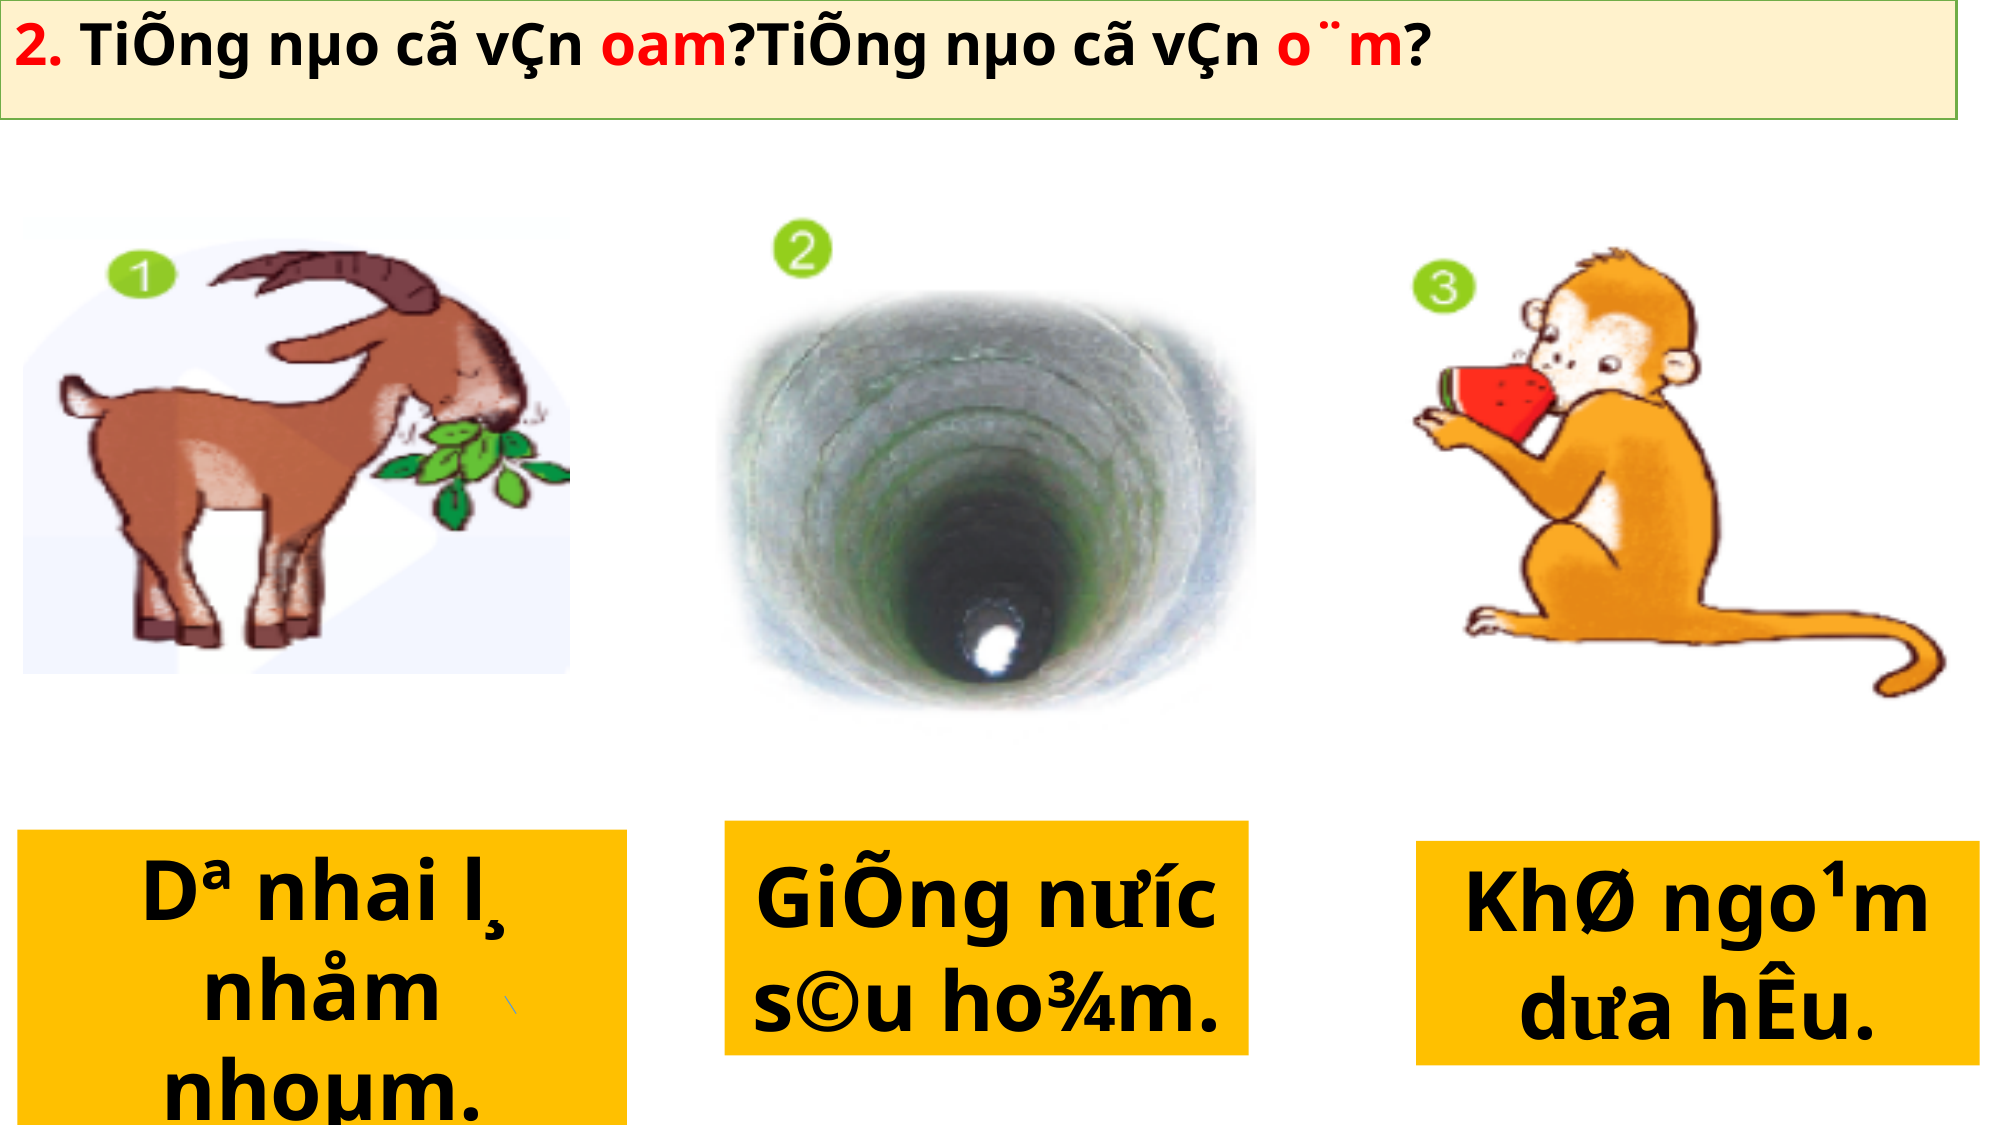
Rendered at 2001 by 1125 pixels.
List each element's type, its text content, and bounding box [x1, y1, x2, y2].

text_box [504, 996, 517, 1014]
picture [1355, 217, 2000, 705]
text_box 2. TiÕng nµo cã vÇn oam?TiÕng nµo cã vÇn o¨m? [0, 0, 1958, 120]
picture [23, 217, 570, 674]
text_box GiÕng nư­íc s©u ho¾m. [724, 820, 1249, 1056]
picture [644, 173, 1333, 764]
text_box KhØ ngo¹m dư­a hÊu. [1416, 840, 1980, 1066]
text_box Dª nhai l¸ nhåm nhoµm. [17, 829, 627, 1125]
